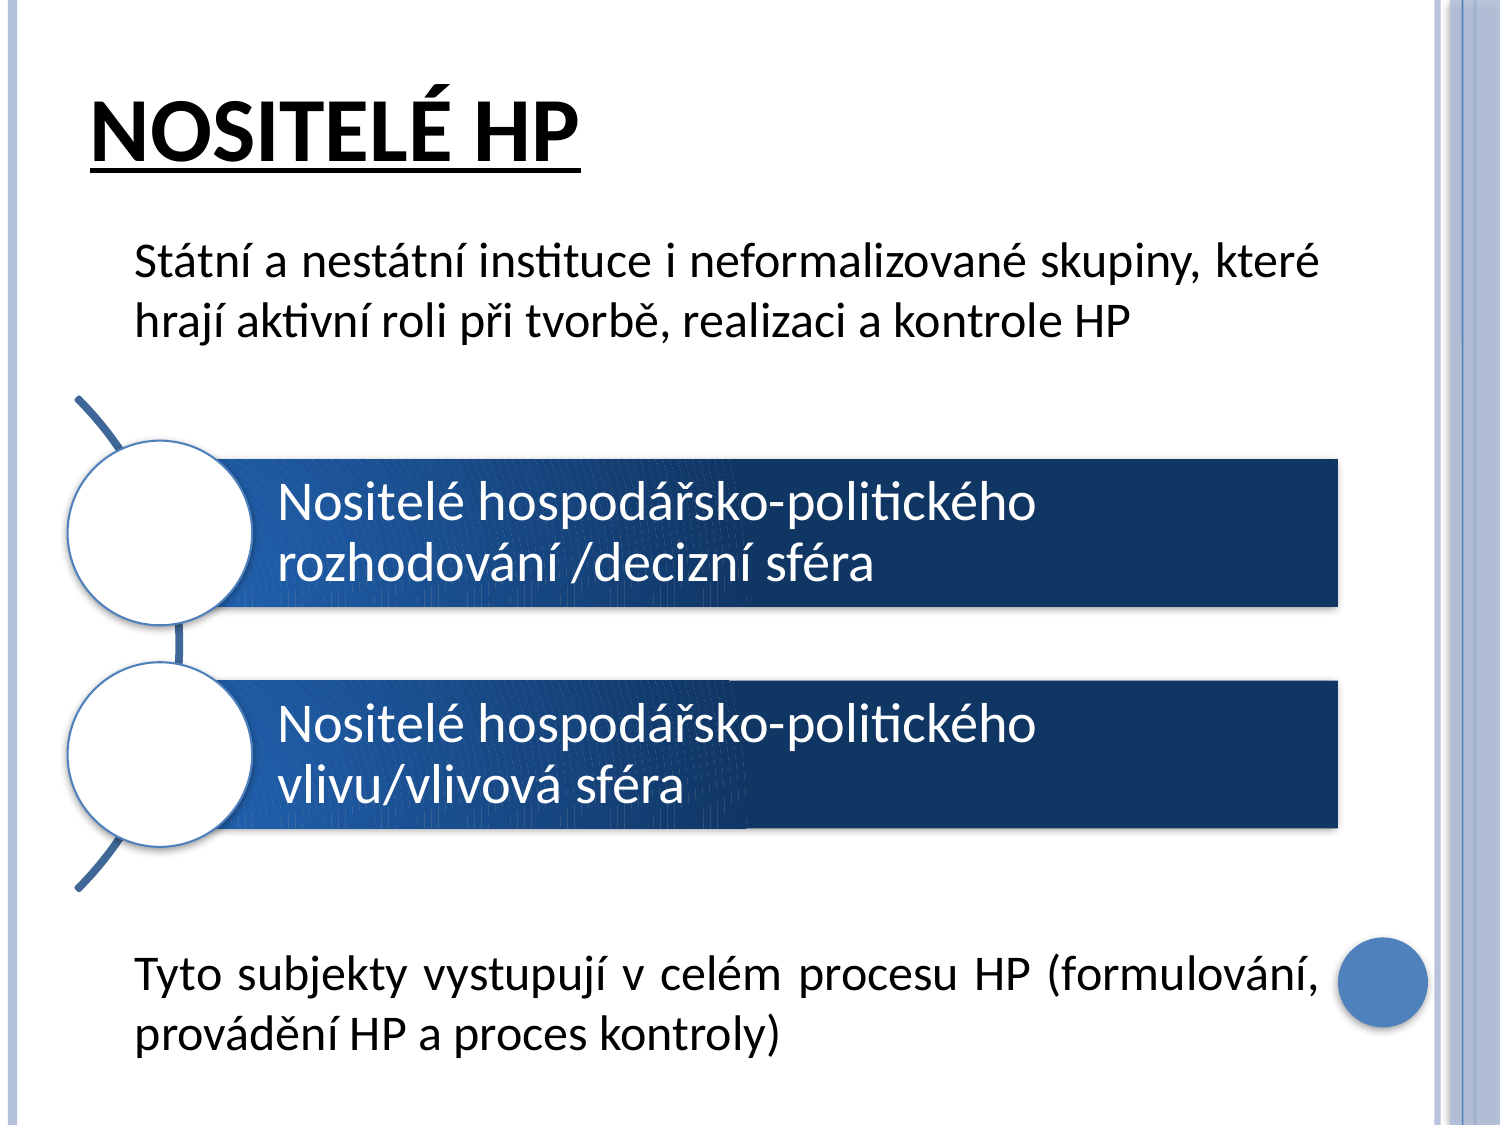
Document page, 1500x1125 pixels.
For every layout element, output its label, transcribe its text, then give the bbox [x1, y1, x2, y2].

list Státní a nestátní instituce i neformalizované skupiny, které hrají aktivní roli při tvorbě, realizaci a kontrole HP Tyto subjekty vystupují v celém procesu HP (formulování, provádění HP a proces kontroly) [75, 912, 1336, 1083]
title Nositelé hp [75, 45, 1300, 188]
list Státní a nestátní instituce i neformalizované skupiny, které hrají aktivní roli při tvorbě, realizaci a kontrole HP Tyto subjekty vystupují v celém procesu HP (formulování, provádění HP a proces kontroly) [75, 219, 1336, 382]
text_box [64, 384, 1342, 903]
